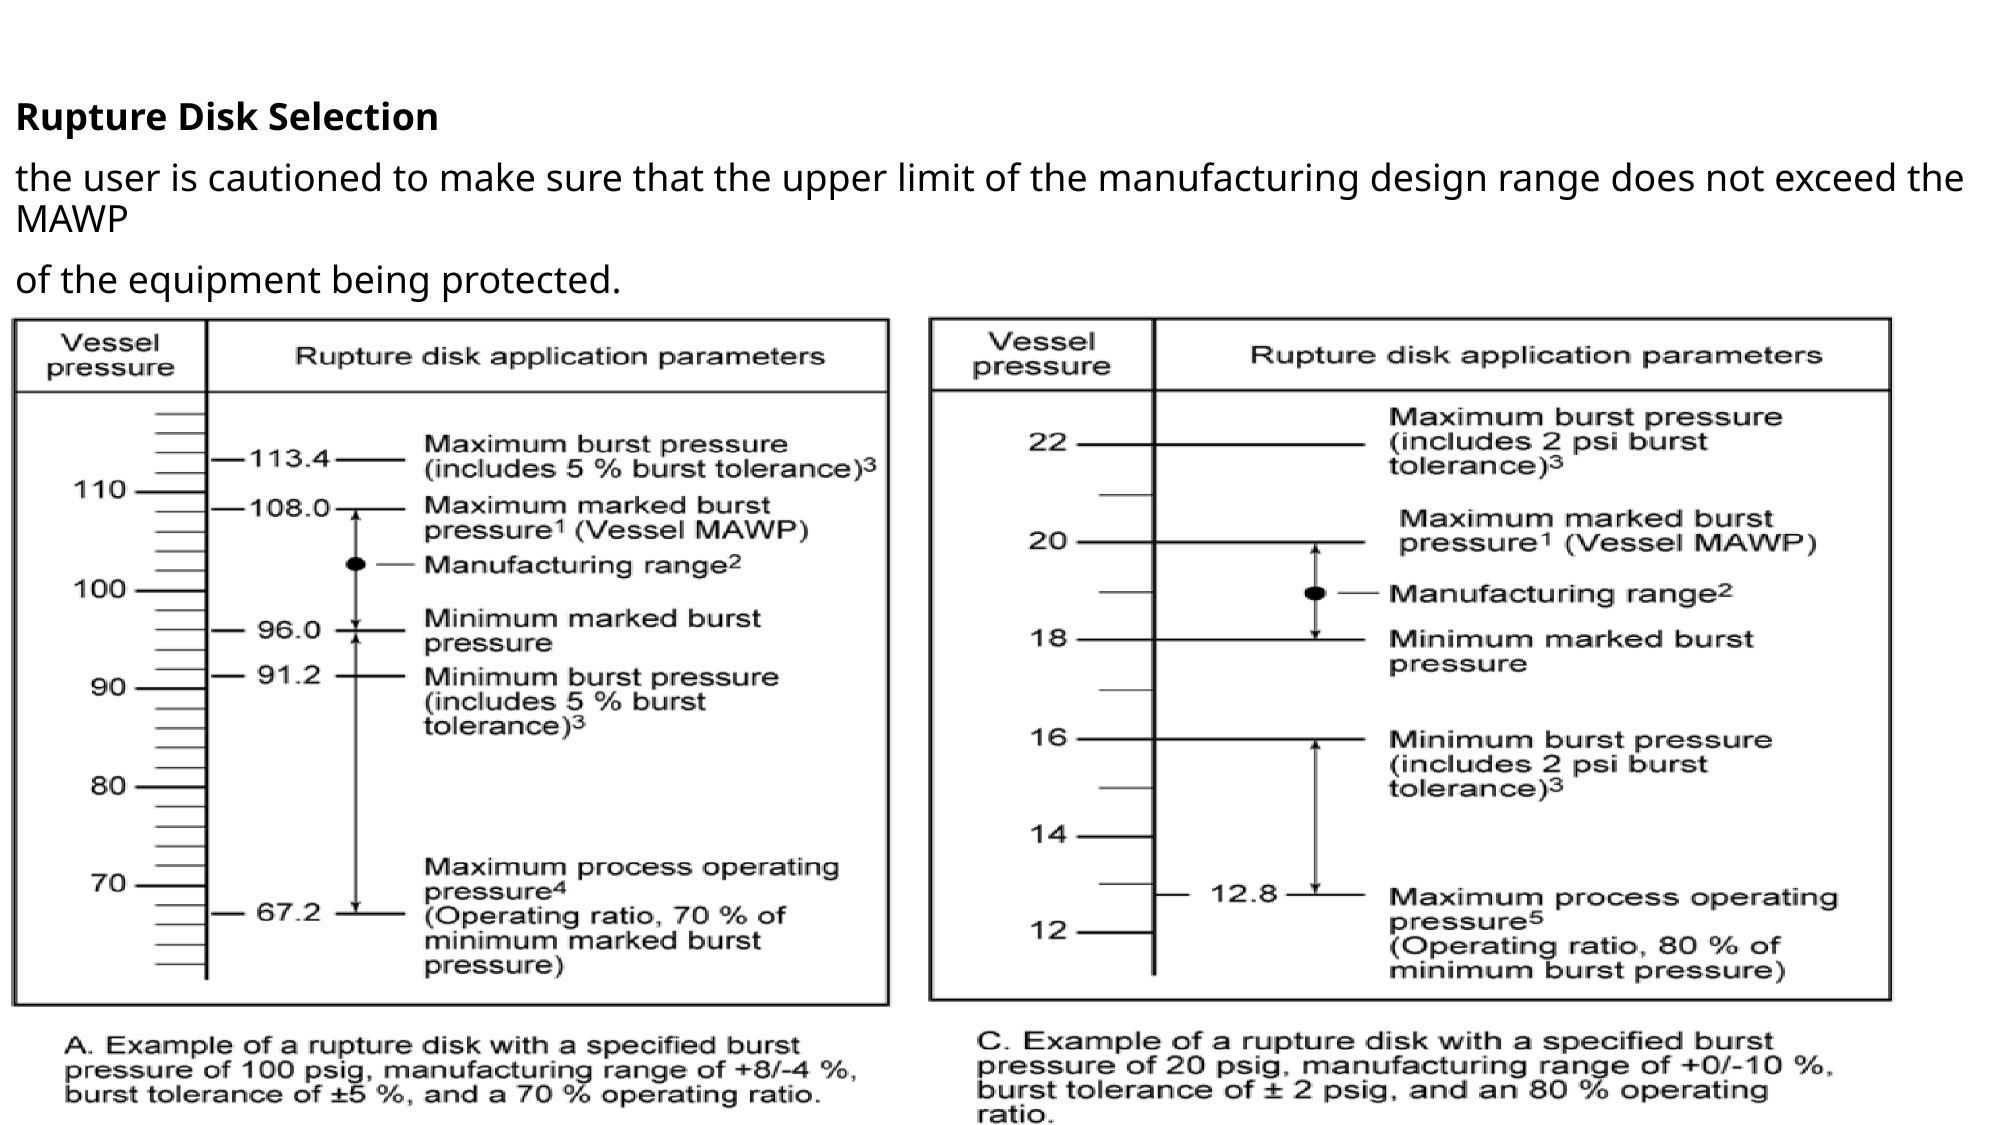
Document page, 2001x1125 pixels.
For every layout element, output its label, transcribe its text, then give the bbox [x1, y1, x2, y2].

picture [917, 304, 1906, 1125]
list Rupture Disk Selection the user is cautioned to make sure that the upper limit of the manufacturing design range does not exceed the MAWP of the equipment being protected. [0, 0, 2000, 1125]
picture [0, 304, 906, 1125]
